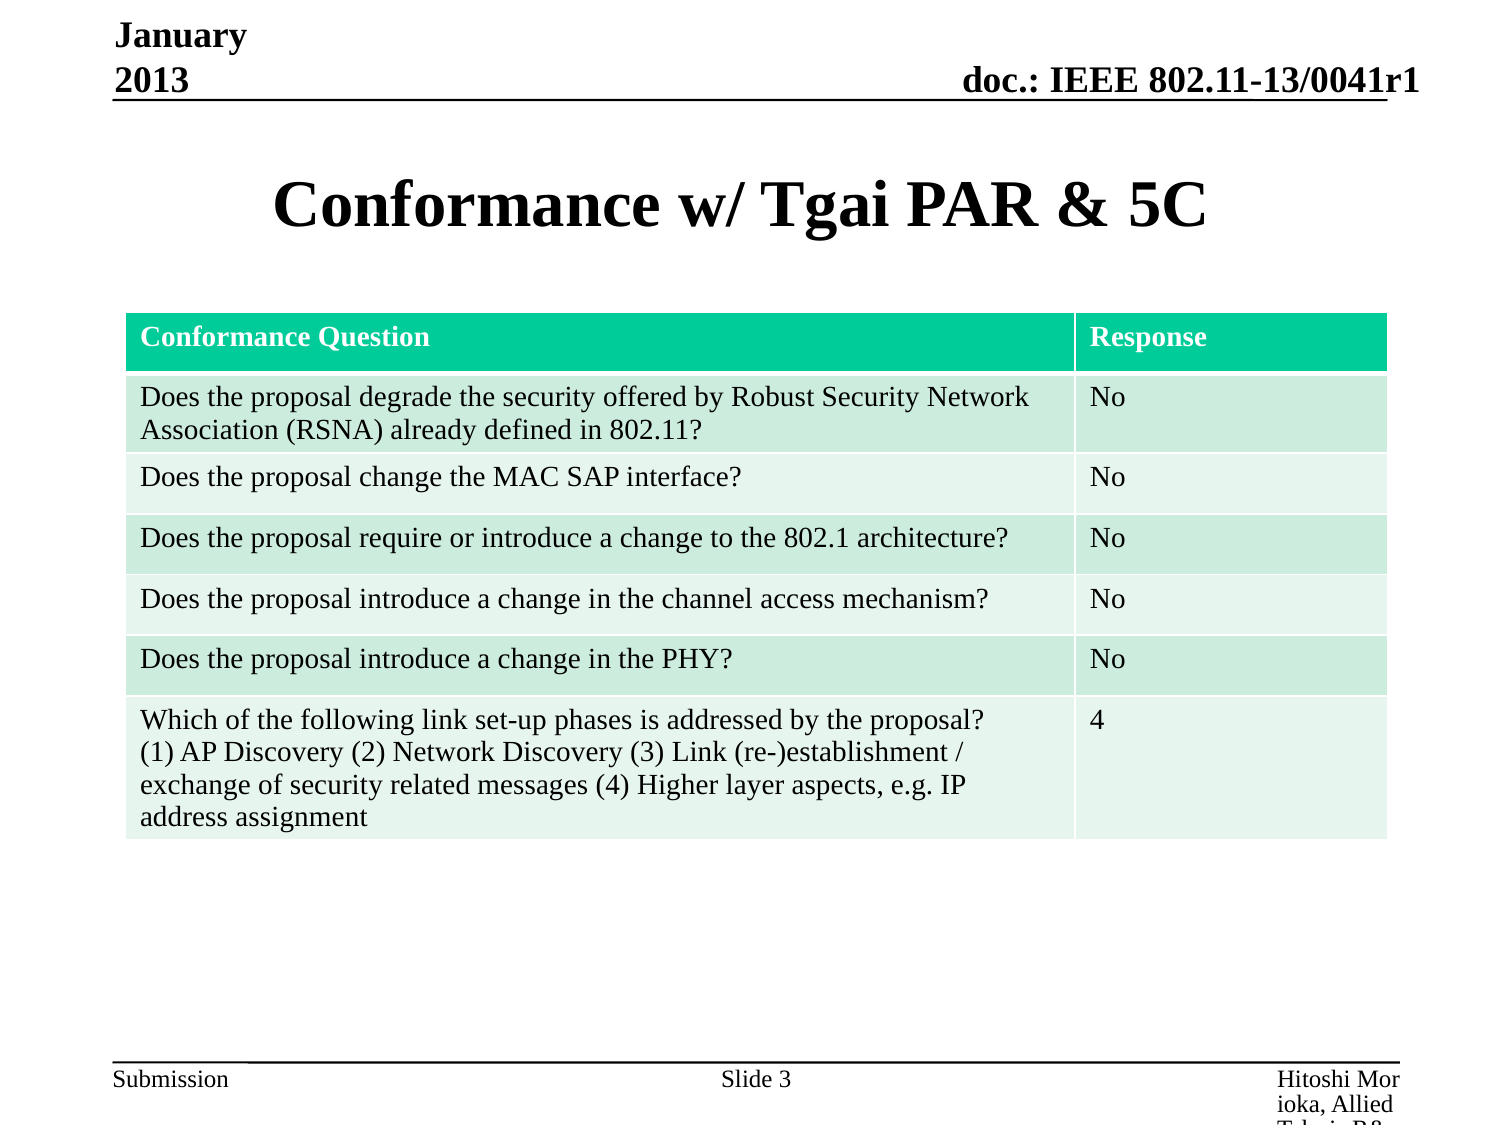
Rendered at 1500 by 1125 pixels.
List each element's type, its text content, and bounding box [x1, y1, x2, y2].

footer Hitoshi Morioka, Allied Telesis R&D Center [1276, 1061, 1402, 1093]
table_cell No [1076, 636, 1387, 695]
table_header Response [1076, 313, 1387, 371]
table_cell Does the proposal introduce a change in the channel access mechanism? [126, 575, 1074, 634]
table_cell Does the proposal change the MAC SAP interface? [126, 454, 1074, 513]
table_cell No [1076, 454, 1387, 513]
table_cell Does the proposal degrade the security offered by Robust Security Network Association (RSNA) already defined in 802.11? [126, 376, 1074, 452]
table_cell Does the proposal introduce a change in the PHY? [126, 636, 1074, 695]
title Conformance w/ Tgai PAR & 5C [112, 112, 1388, 288]
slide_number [114, 54, 272, 101]
table_cell 4 [1076, 697, 1387, 839]
table_cell Which of the following link set-up phases is addressed by the proposal? (1) AP Discovery (2) Network Discovery (3) Link (re-)establishment / exchange of security related messages (4) Higher layer aspects, e.g. IP address assignment [126, 697, 1074, 839]
table_cell No [1076, 376, 1387, 452]
table_header Conformance Question [126, 313, 1074, 371]
table_cell No [1076, 515, 1387, 574]
table_cell Does the proposal require or introduce a change to the 802.1 architecture? [126, 515, 1074, 574]
table_cell No [1076, 575, 1387, 634]
slide_number Slide 3 [712, 1061, 800, 1093]
